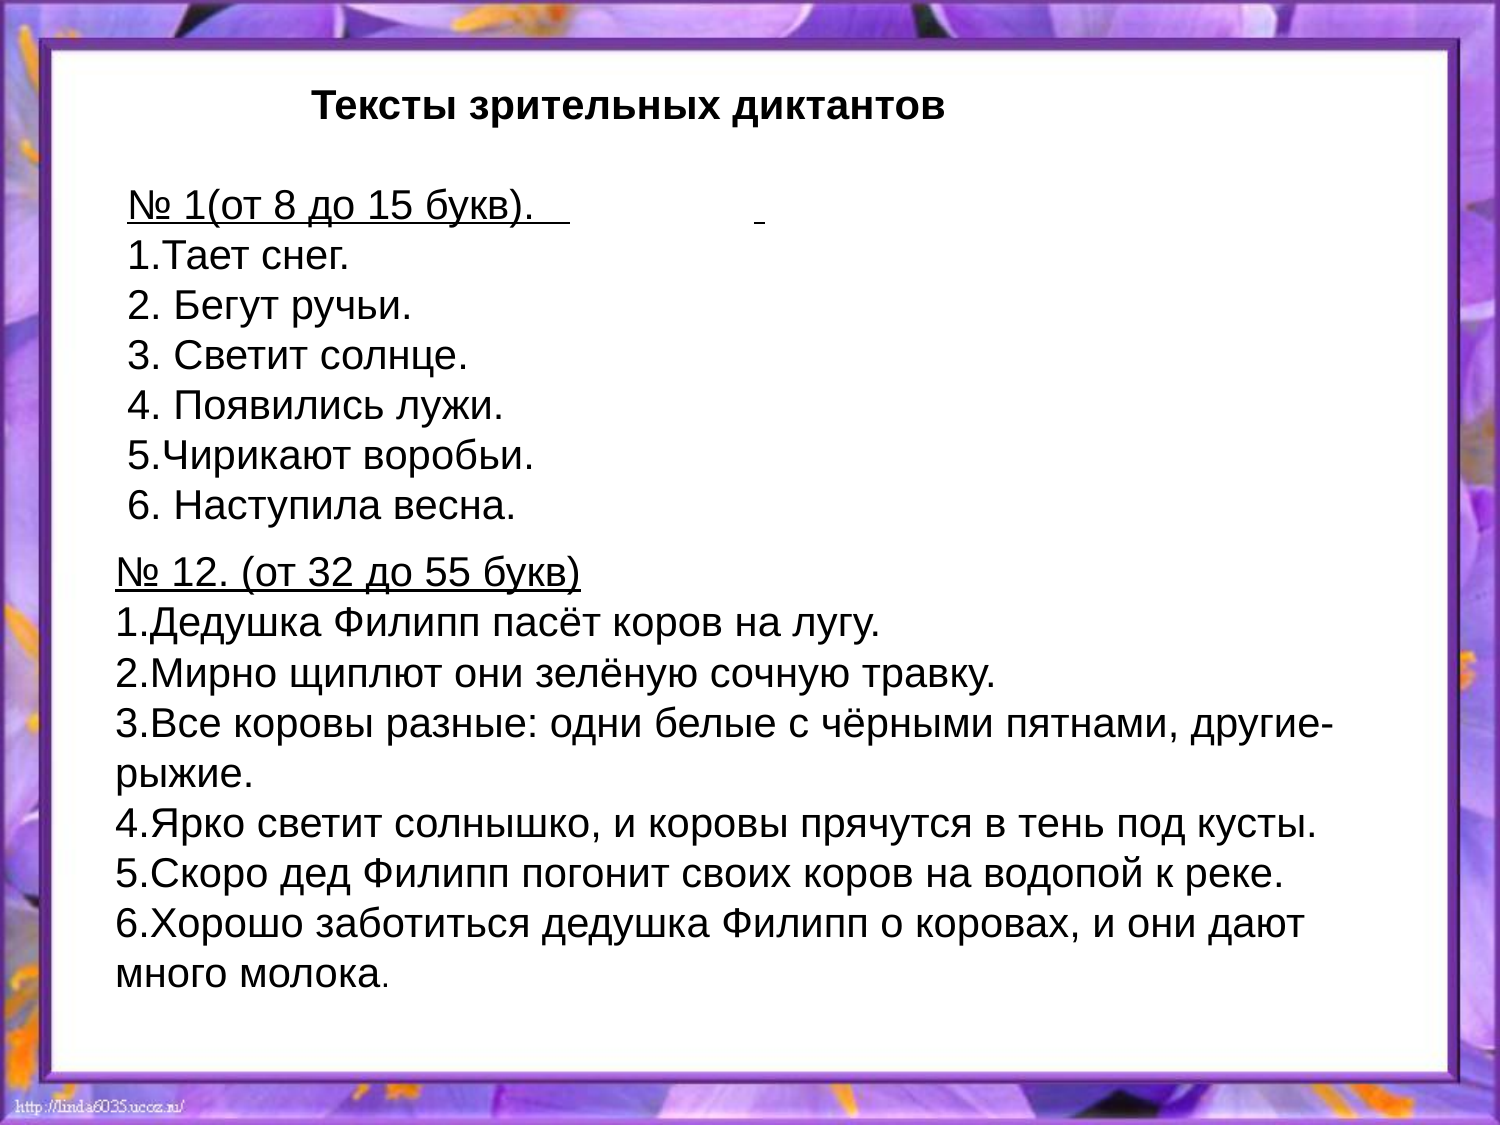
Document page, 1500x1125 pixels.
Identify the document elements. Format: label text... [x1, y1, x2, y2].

text_box № 12. (от 32 до 55 букв) 1.Дедушка Филипп пасёт коров на лугу. 2.Мирно щиплют они зелёную сочную травку. 3.Все коровы разные: одни белые с чёрными пятнами, другие-рыжие. 4.Ярко светит солнышко, и коровы прячутся в тень под кусты. 5.Скоро дед Филипп погонит своих коров на водопой к реке. 6.Хорошо заботиться дедушка Филипп о коровах, и они дают много молока. [100, 537, 1424, 1003]
picture [0, 0, 1500, 1125]
text_box Тексты зрительных диктантов № 1(от 8 до 15 букв). 1.Тает снег. 2. Бегут ручьи. 3. Светит солнце. 4. Появились лужи. 5.Чирикают воробьи. 6. Наступила весна. [112, 70, 1341, 536]
